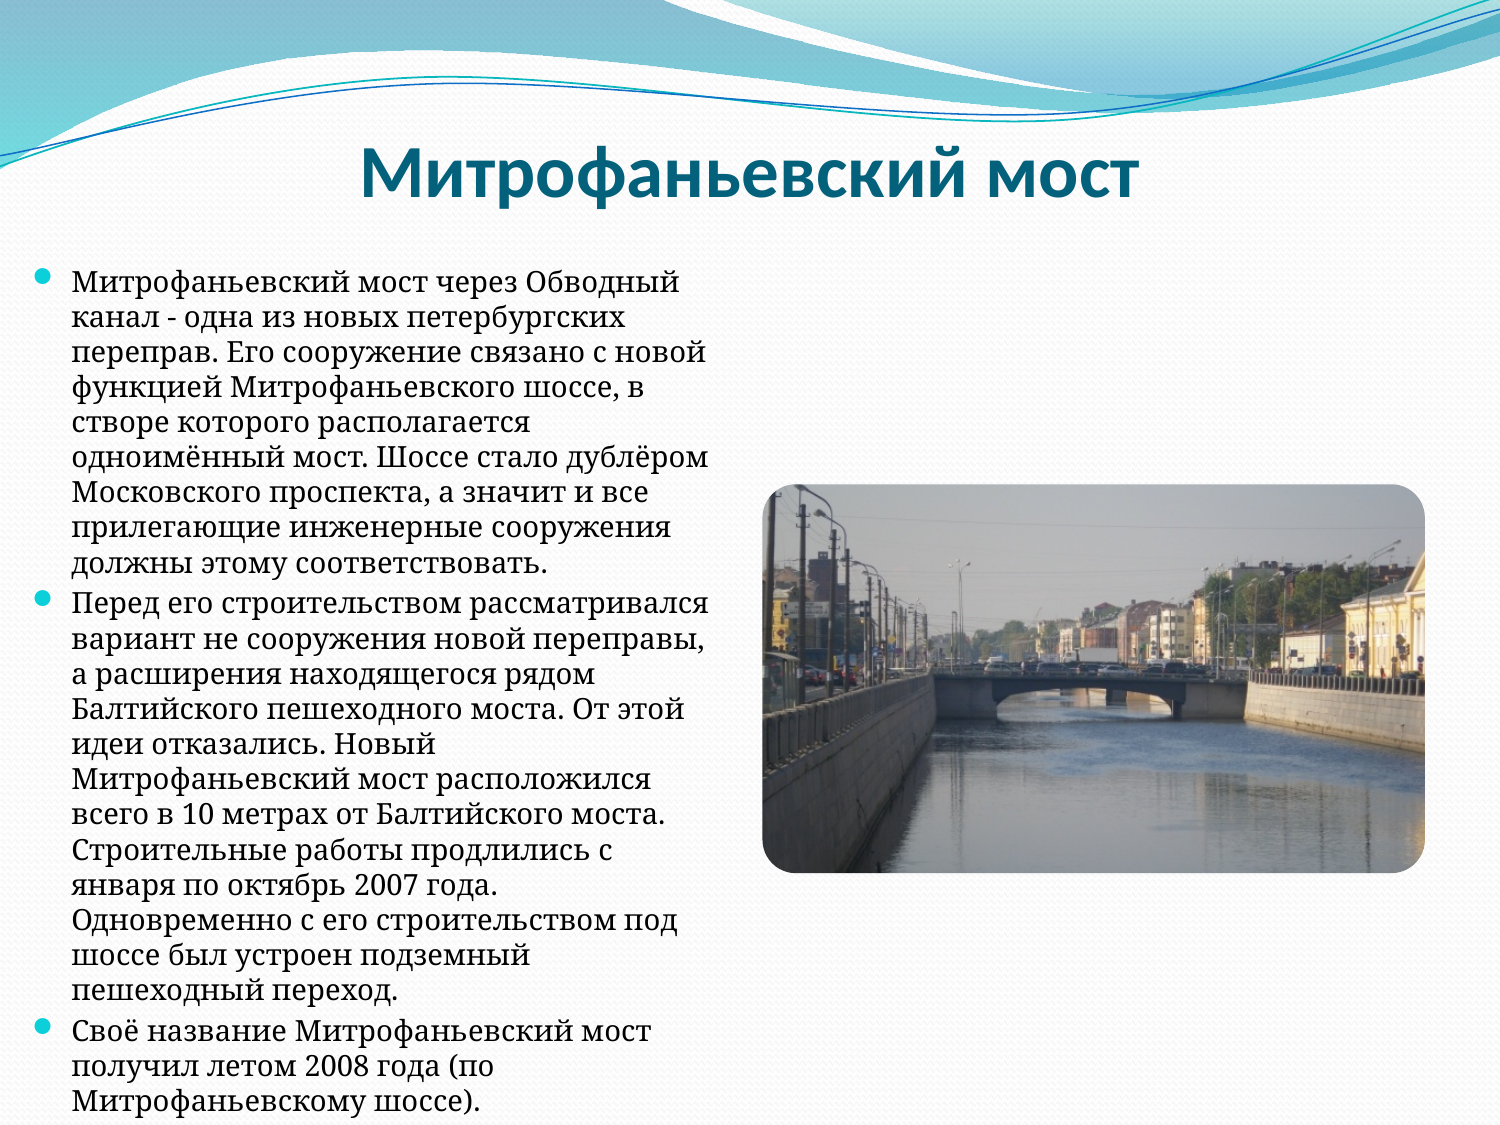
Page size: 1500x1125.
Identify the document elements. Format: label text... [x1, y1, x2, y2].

title Митрофаньевский мост [75, 115, 1425, 303]
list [762, 483, 1426, 874]
list Митрофаньевский мост через Обводный канал - одна из новых петербургских переправ. Его сооружение связано с новой функцией Митрофаньевского шоссе, в створе которого располагается одноимённый мост. Шоссе стало дублёром Московского проспекта, а значит и все прилегающие инженерные сооружения должны этому соответствовать. Перед его строительством рассматривался вариант не сооружения новой переправы, а расширения находящегося рядом Балтийского пешеходного моста. От этой идеи отказались. Новый Митрофаньевский мост расположился всего в 10 метрах от Балтийского моста. Строительные работы продлились с января по октябрь 2007 года. Одновременно с его строительством под шоссе был устроен подземный пешеходный переход. Своё название Митрофаньевский мост получил летом 2008 года (по Митрофаньевскому шоссе). [17, 255, 738, 1125]
